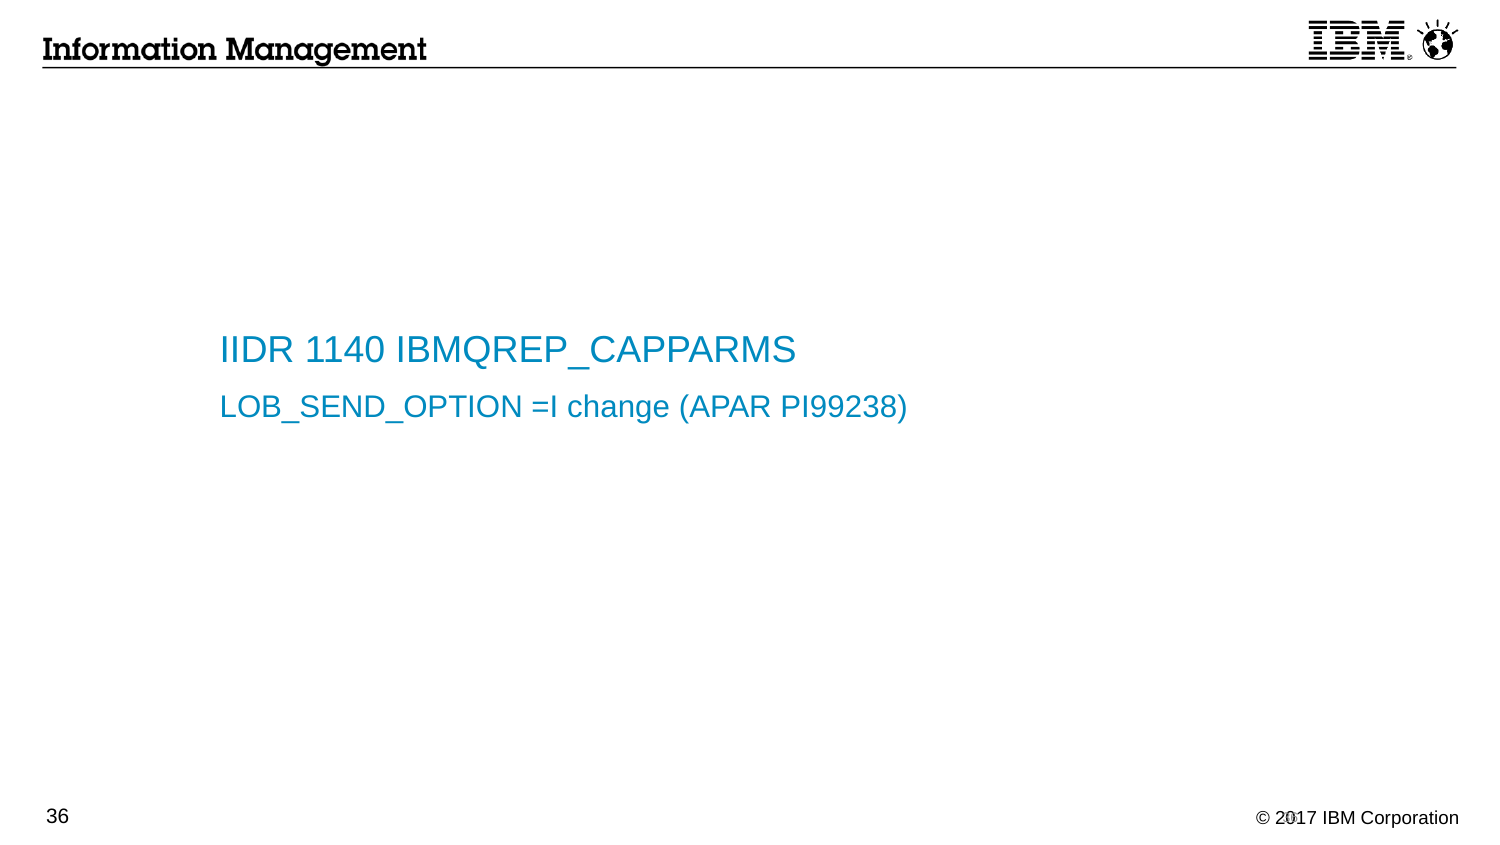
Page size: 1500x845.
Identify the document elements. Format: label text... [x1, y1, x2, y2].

text_box 36 [1217, 792, 1313, 838]
picture [24, 21, 479, 86]
picture [1294, 5, 1469, 72]
list IIDR 1140 IBMQREP_CAPPARMS LOB_SEND_OPTION =I change (APAR PI99238) [219, 317, 1126, 431]
